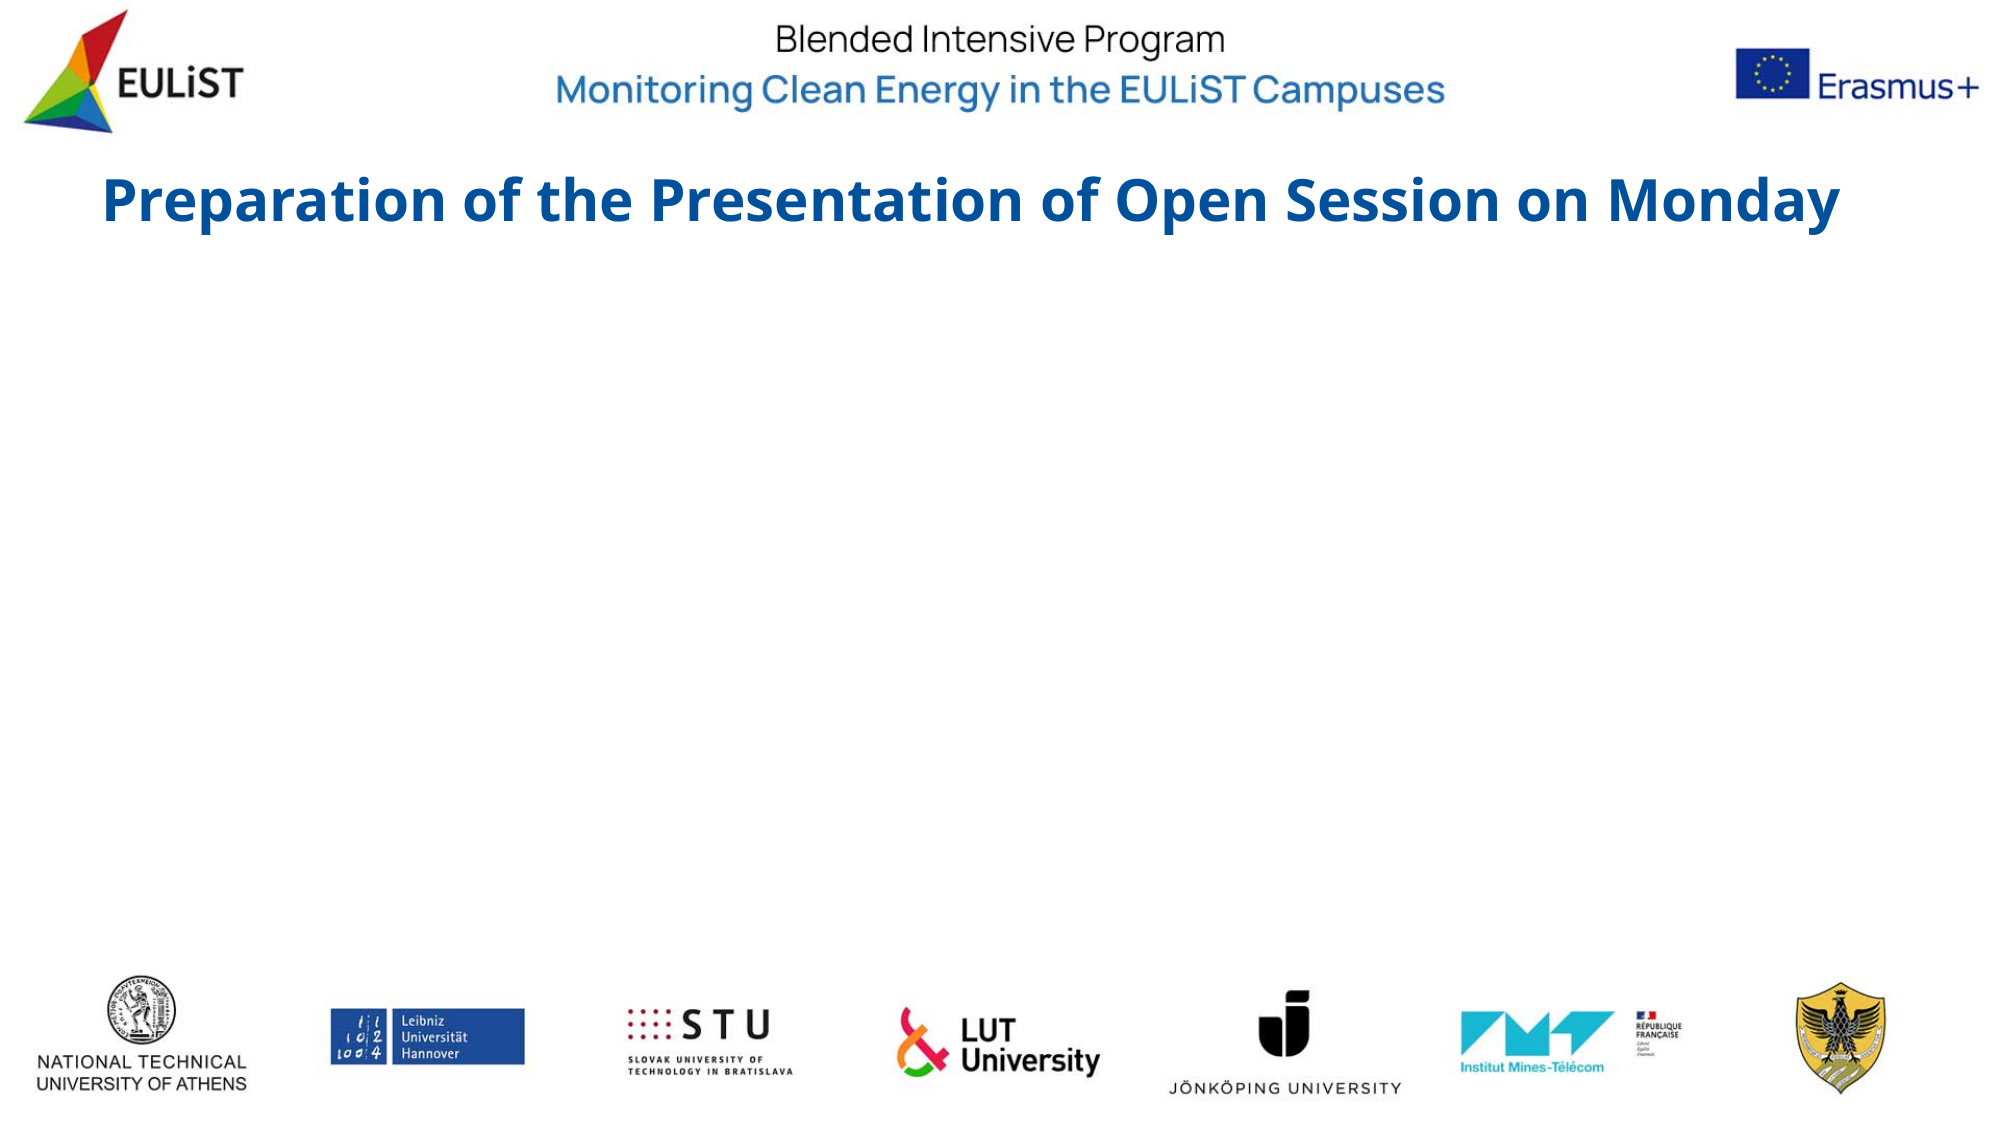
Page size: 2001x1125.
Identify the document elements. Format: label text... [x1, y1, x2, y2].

picture [0, 959, 2000, 1125]
title Preparation of the Presentation of Open Session on Monday [86, 127, 1863, 278]
picture [0, 0, 2000, 151]
